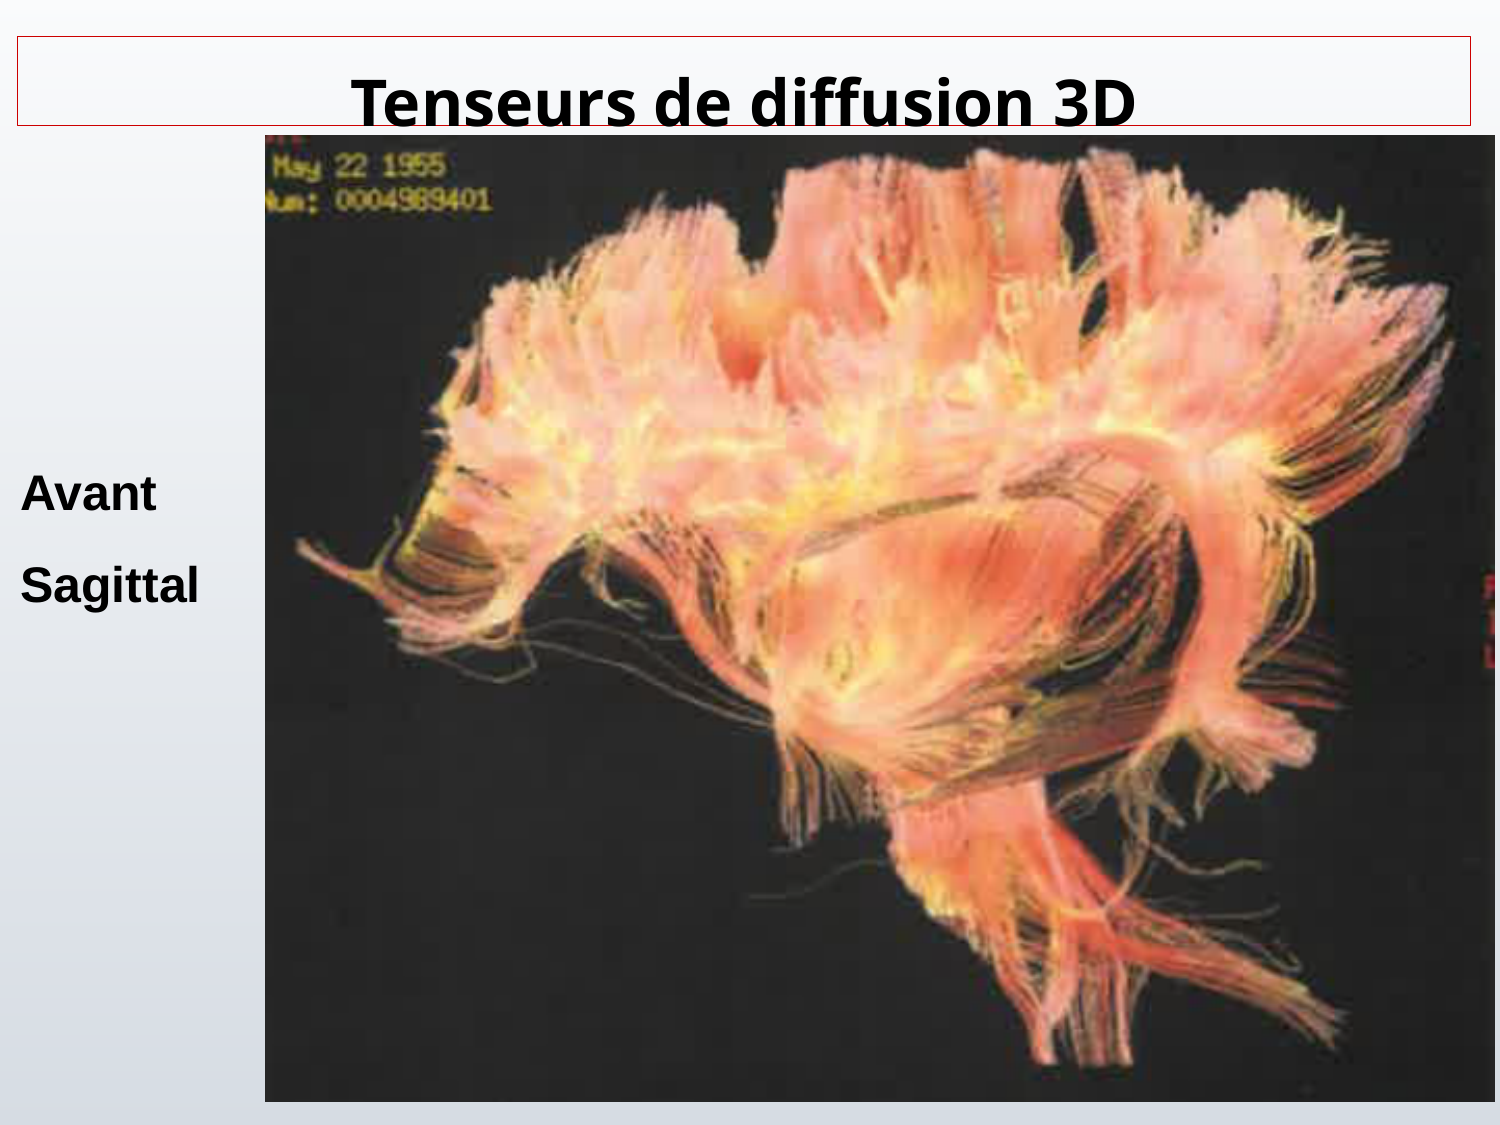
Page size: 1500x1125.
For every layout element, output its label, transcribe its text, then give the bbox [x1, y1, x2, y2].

picture [265, 135, 1495, 1102]
text_box Avant Sagittal [5, 420, 260, 636]
text_box Tenseurs de diffusion 3D [17, 36, 1471, 126]
